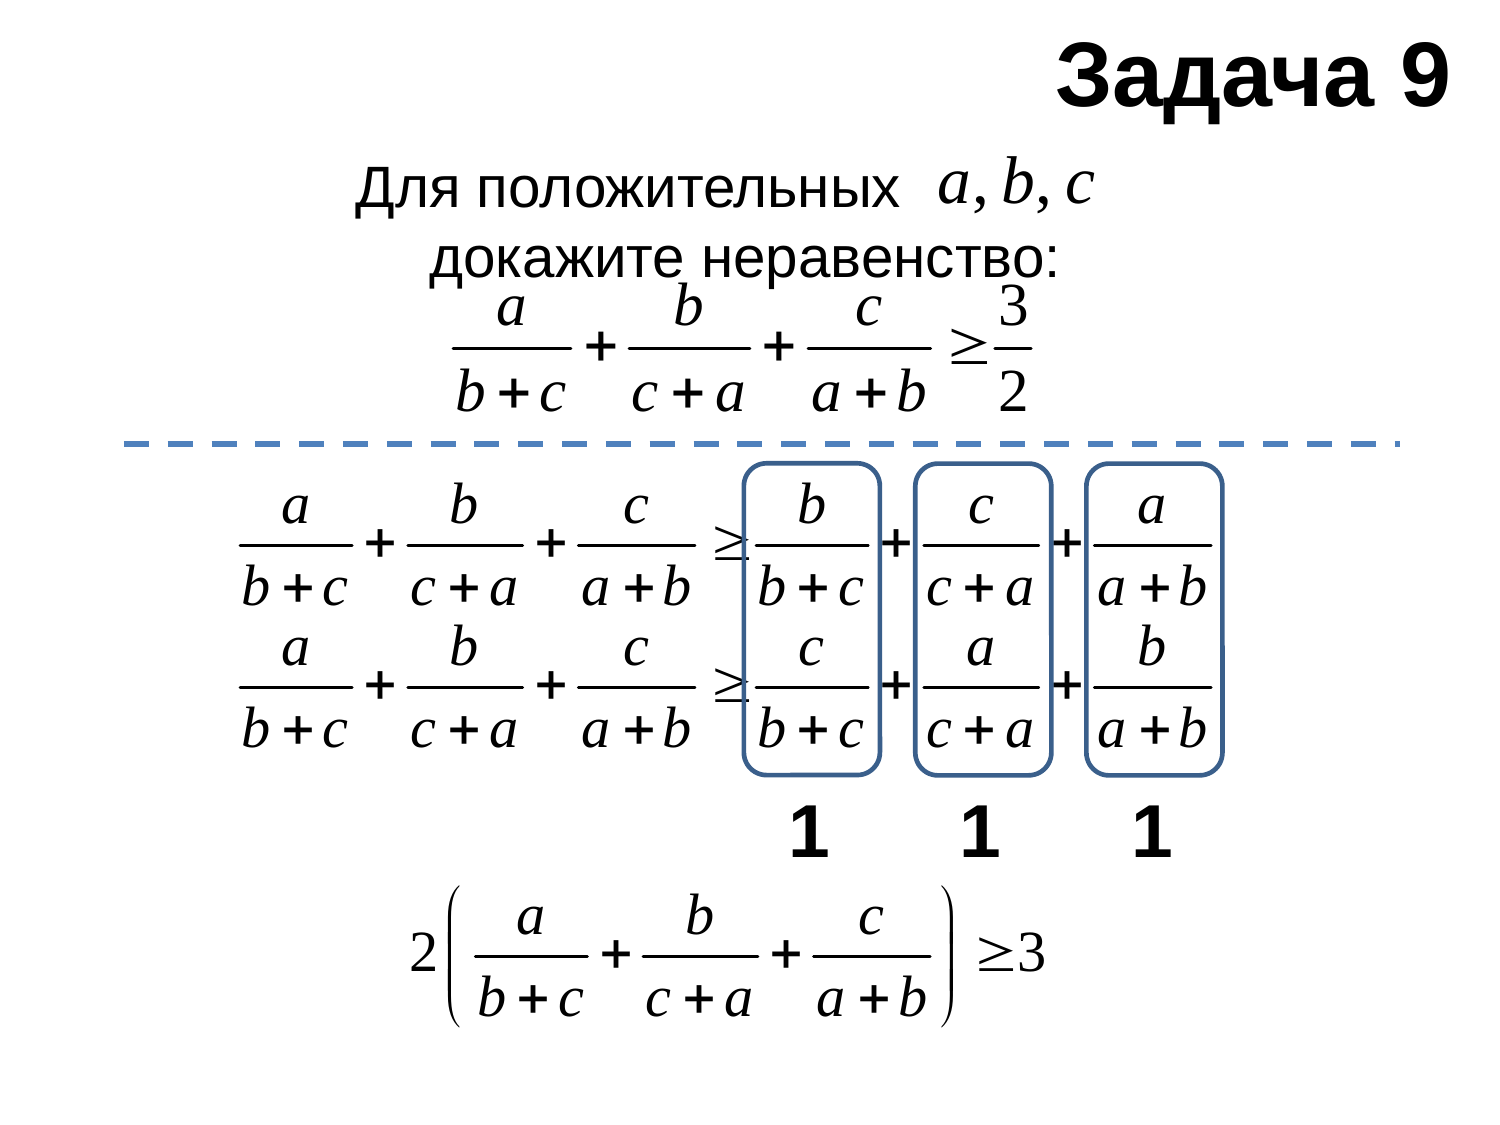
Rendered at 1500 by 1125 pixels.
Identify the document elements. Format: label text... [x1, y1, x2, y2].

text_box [400, 873, 1053, 1040]
text_box Задача 9 [1040, 7, 1467, 132]
text_box [1094, 461, 1214, 466]
text_box 1 [773, 775, 830, 872]
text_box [442, 266, 1046, 426]
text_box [229, 467, 1223, 609]
text_box [923, 461, 1043, 466]
text_box [751, 461, 872, 466]
text_box [1090, 768, 1220, 778]
text_box [748, 769, 876, 778]
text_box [926, 141, 1108, 232]
text_box 1 [1116, 775, 1173, 881]
text_box 1 [945, 775, 1002, 872]
text_box Для положительных докажите неравенство: [67, 141, 1424, 297]
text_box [229, 609, 1223, 761]
text_box [919, 769, 1048, 778]
